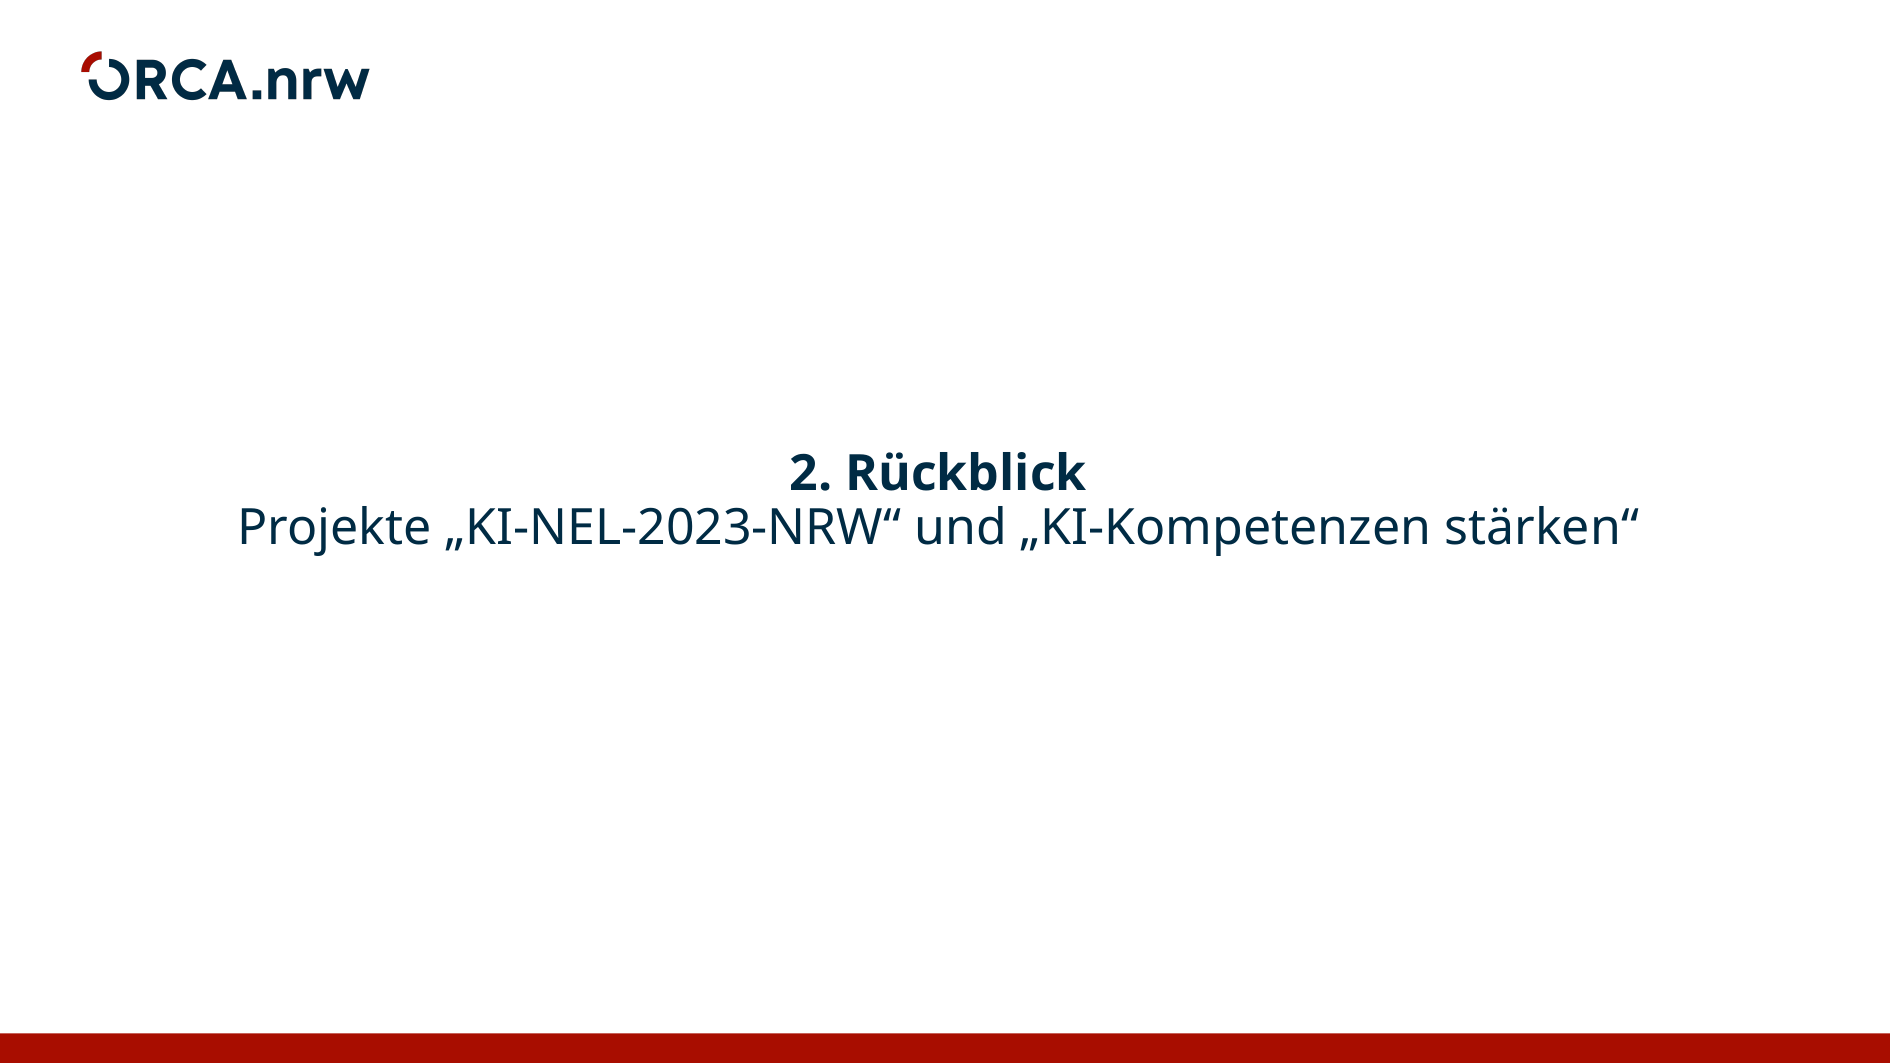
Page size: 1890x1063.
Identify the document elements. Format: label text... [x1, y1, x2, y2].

picture [79, 49, 372, 102]
title 2. Rückblick Projekte „KI-NEL-2023-NRW“ und „KI-Kompetenzen stärken“ [88, 59, 1802, 1004]
